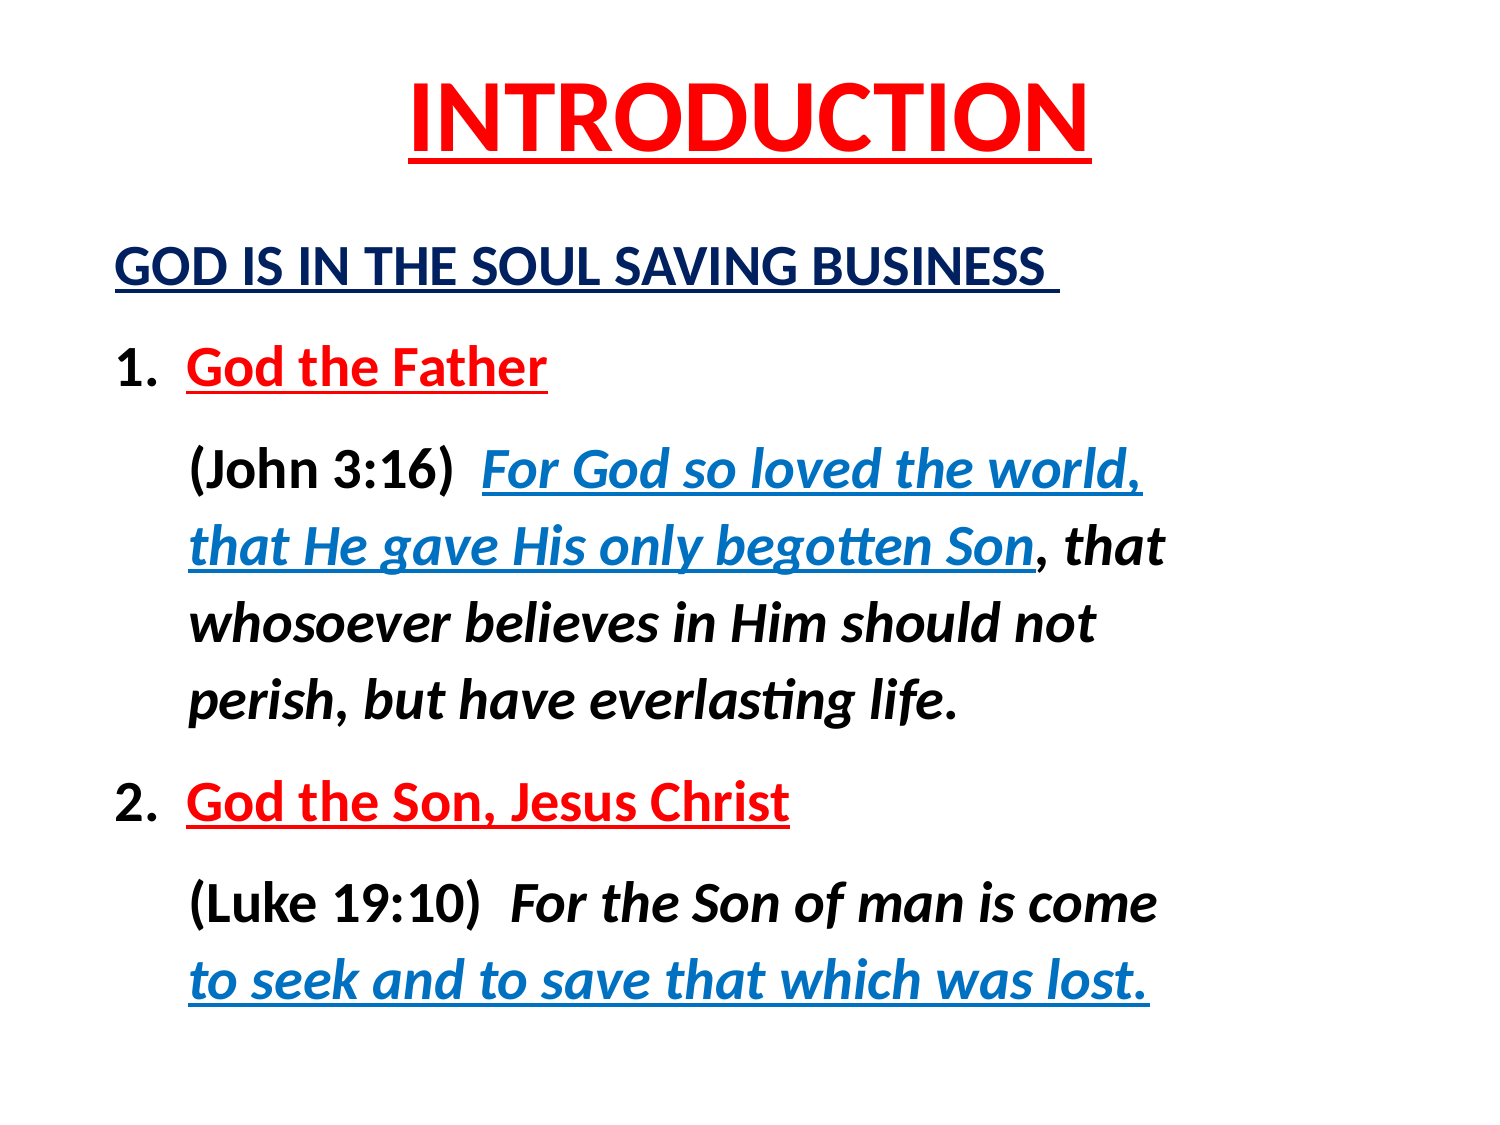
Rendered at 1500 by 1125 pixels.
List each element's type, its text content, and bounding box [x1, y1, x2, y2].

list GOD IS IN THE SOUL SAVING BUSINESS 1. God the Father (John 3:16) For God so loved the world, that He gave His only begotten Son, that whosoever believes in Him should not perish, but have everlasting life. 2. God the Son, Jesus Christ (Luke 19:10) For the Son of man is come to seek and to save that which was lost. [99, 212, 1225, 1088]
title INTRODUCTION [75, 37, 1425, 172]
